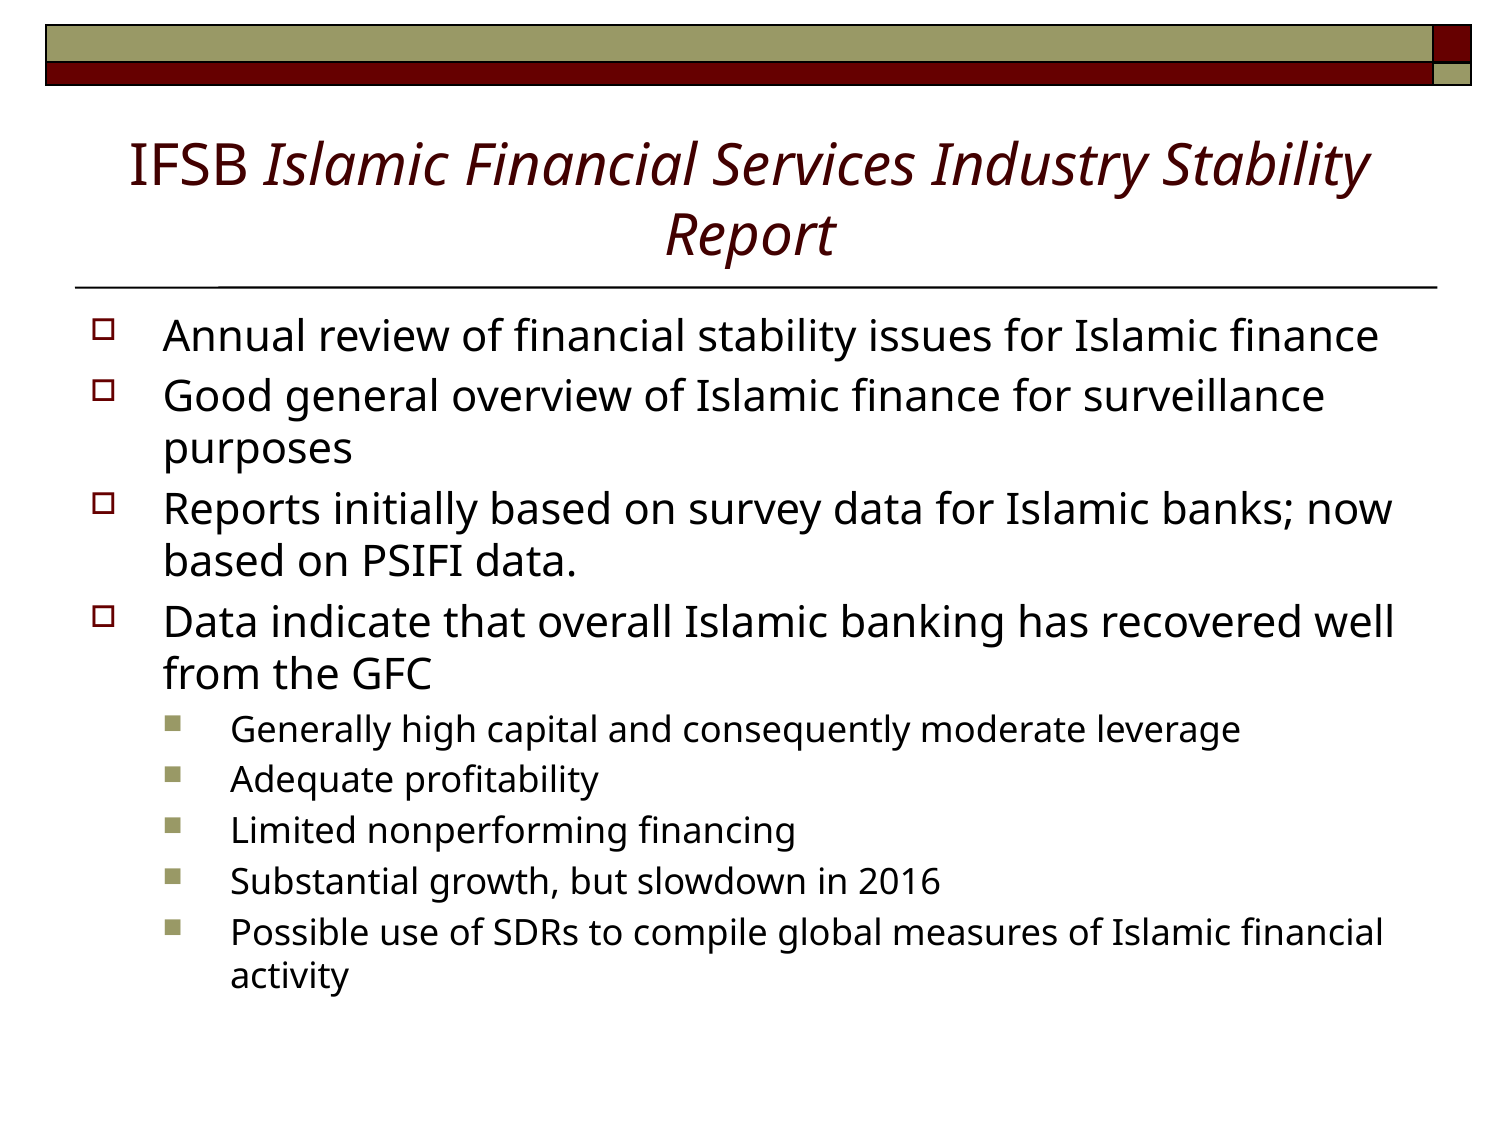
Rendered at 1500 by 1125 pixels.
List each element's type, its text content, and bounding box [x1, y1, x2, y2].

title IFSB Islamic Financial Services Industry Stability Report [74, 87, 1426, 276]
list Annual review of financial stability issues for Islamic finance Good general overview of Islamic finance for surveillance purposes Reports initially based on survey data for Islamic banks; now based on PSIFI data. Data indicate that overall Islamic banking has recovered well from the GFC Generally high capital and consequently moderate leverage Adequate profitability Limited nonperforming financing Substantial growth, but slowdown in 2016 Possible use of SDRs to compile global measures of Islamic financial activity [74, 299, 1426, 1006]
